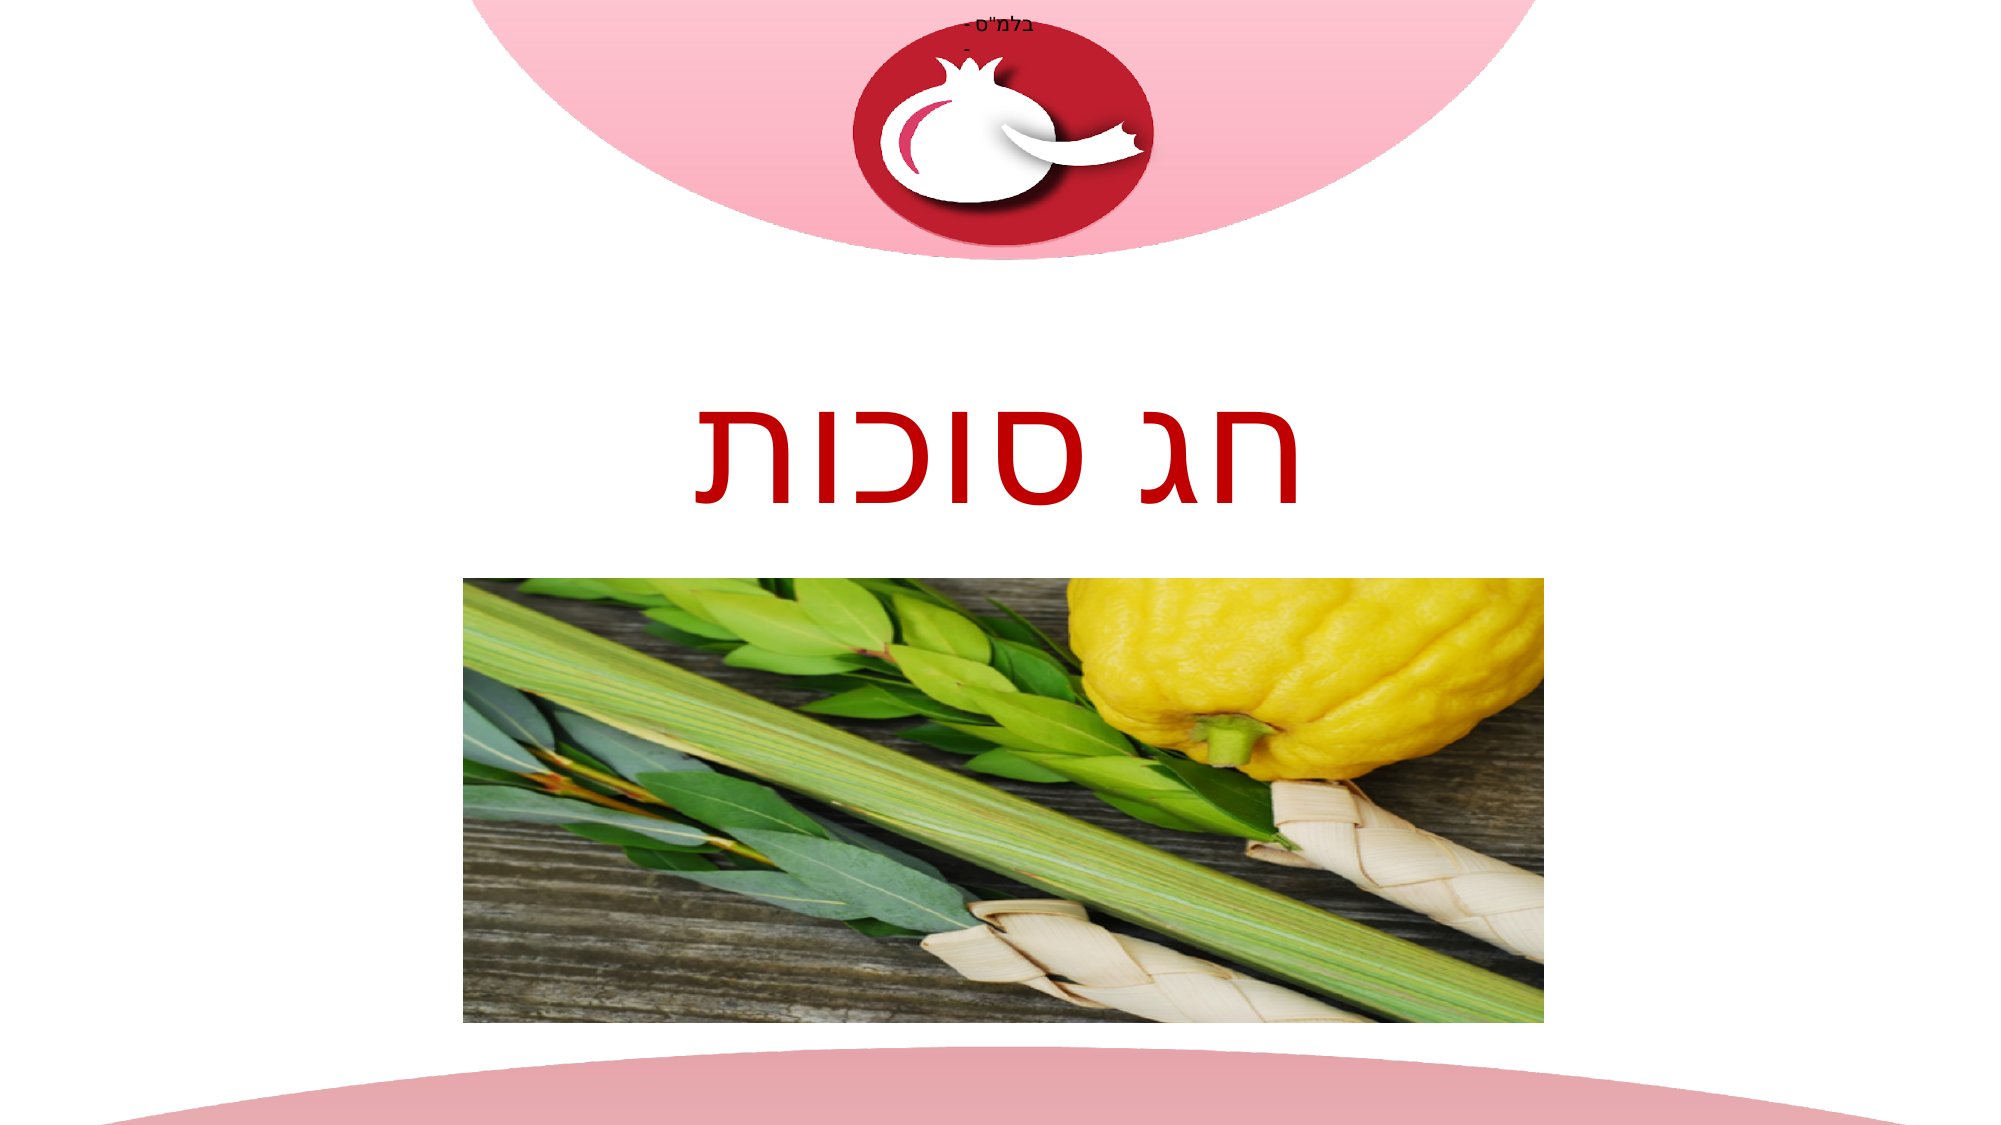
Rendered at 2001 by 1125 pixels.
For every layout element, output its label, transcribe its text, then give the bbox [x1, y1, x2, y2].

title חג סוכות [141, 340, 1867, 558]
picture [0, 0, 2001, 1125]
